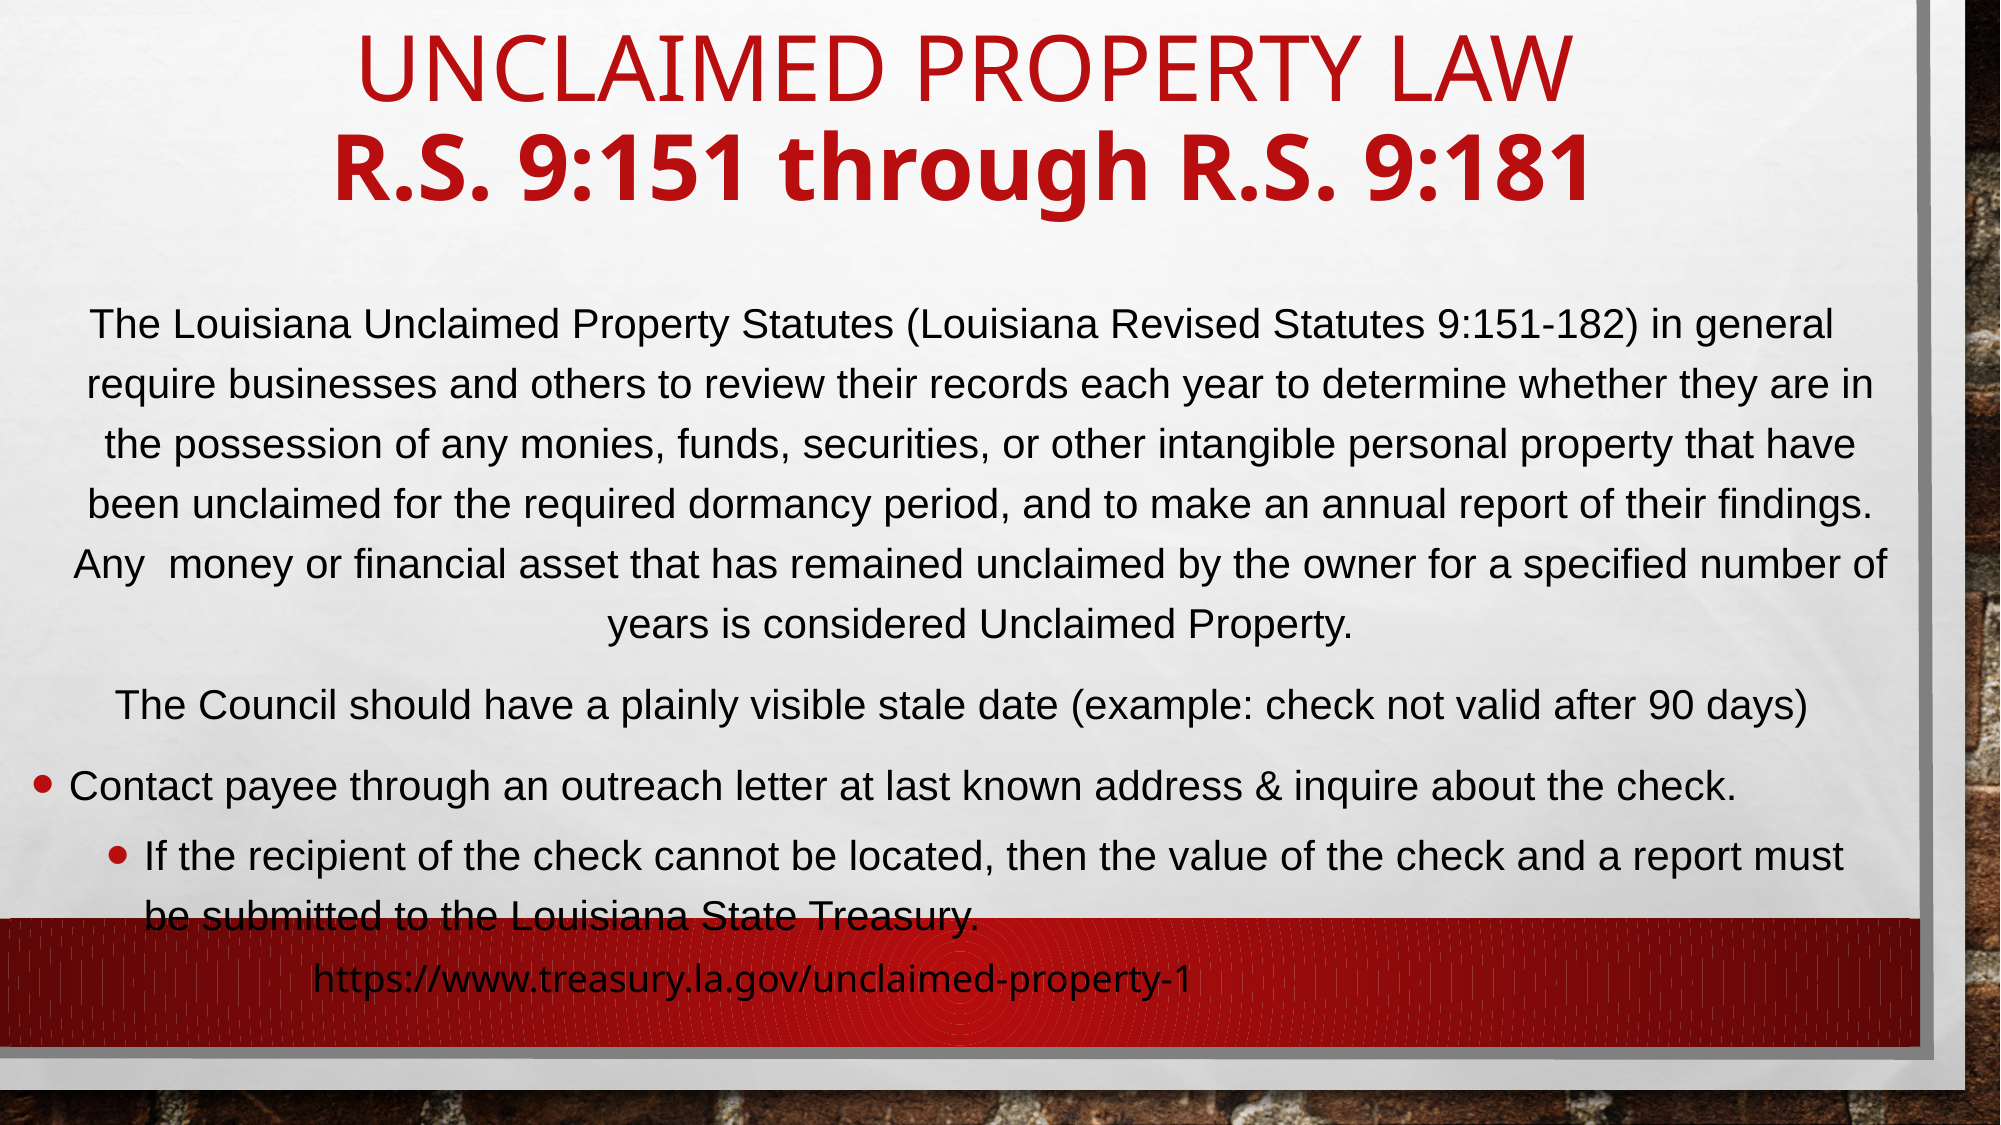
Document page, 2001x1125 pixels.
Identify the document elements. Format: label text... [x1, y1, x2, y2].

title Unclaimed Property Law R.S. 9:151 through R.S. 9:181 [112, 55, 1818, 188]
picture [0, 0, 2000, 1125]
list The Louisiana Unclaimed Property Statutes (Louisiana Revised Statutes 9:151-182) in general require businesses and others to review their records each year to determine whether they are in the possession of any monies, funds, securities, or other intangible personal property that have been unclaimed for the required dormancy period, and to make an annual report of their findings. Any money or financial asset that has remained unclaimed by the owner for a specified number of years is considered Unclaimed Property. The Council should have a plainly visible stale date (example: check not valid after 90 days) Contact payee through an outreach letter at last known address & inquire about the check. If the recipient of the check cannot be located, then the value of the check and a report must be submitted to the Louisiana State Treasury. [16, 239, 1908, 987]
text_box https://www.treasury.la.gov/unclaimed-property-1 [147, 947, 1783, 1008]
